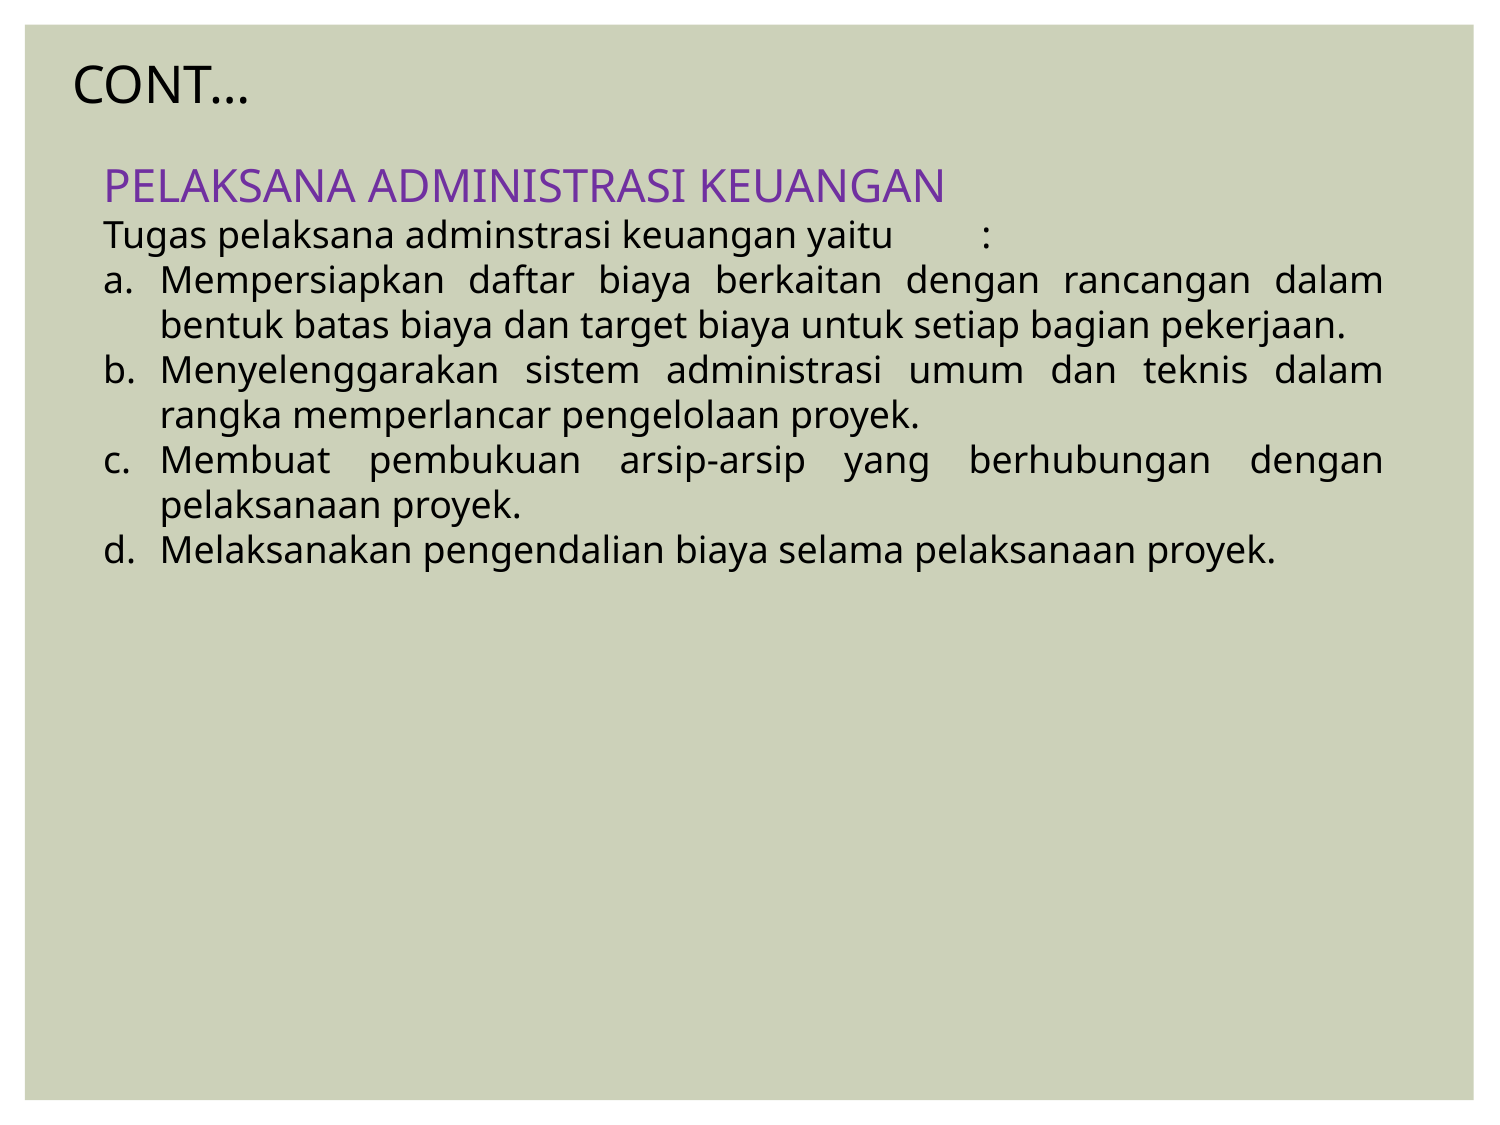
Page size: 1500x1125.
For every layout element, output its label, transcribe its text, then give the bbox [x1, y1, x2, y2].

text_box PELAKSANA ADMINISTRASI KEUANGAN Tugas pelaksana adminstrasi keuangan yaitu : Mempersiapkan daftar biaya berkaitan dengan rancangan dalam bentuk batas biaya dan target biaya untuk setiap bagian pekerjaan. Menyelenggarakan sistem administrasi umum dan teknis dalam rangka memperlancar pengelolaan proyek. Membuat pembukuan arsip-arsip yang berhubungan dengan pelaksanaan proyek. Melaksanakan pengendalian biaya selama pelaksanaan proyek. [88, 149, 1400, 579]
text_box CONT… [57, 43, 266, 122]
